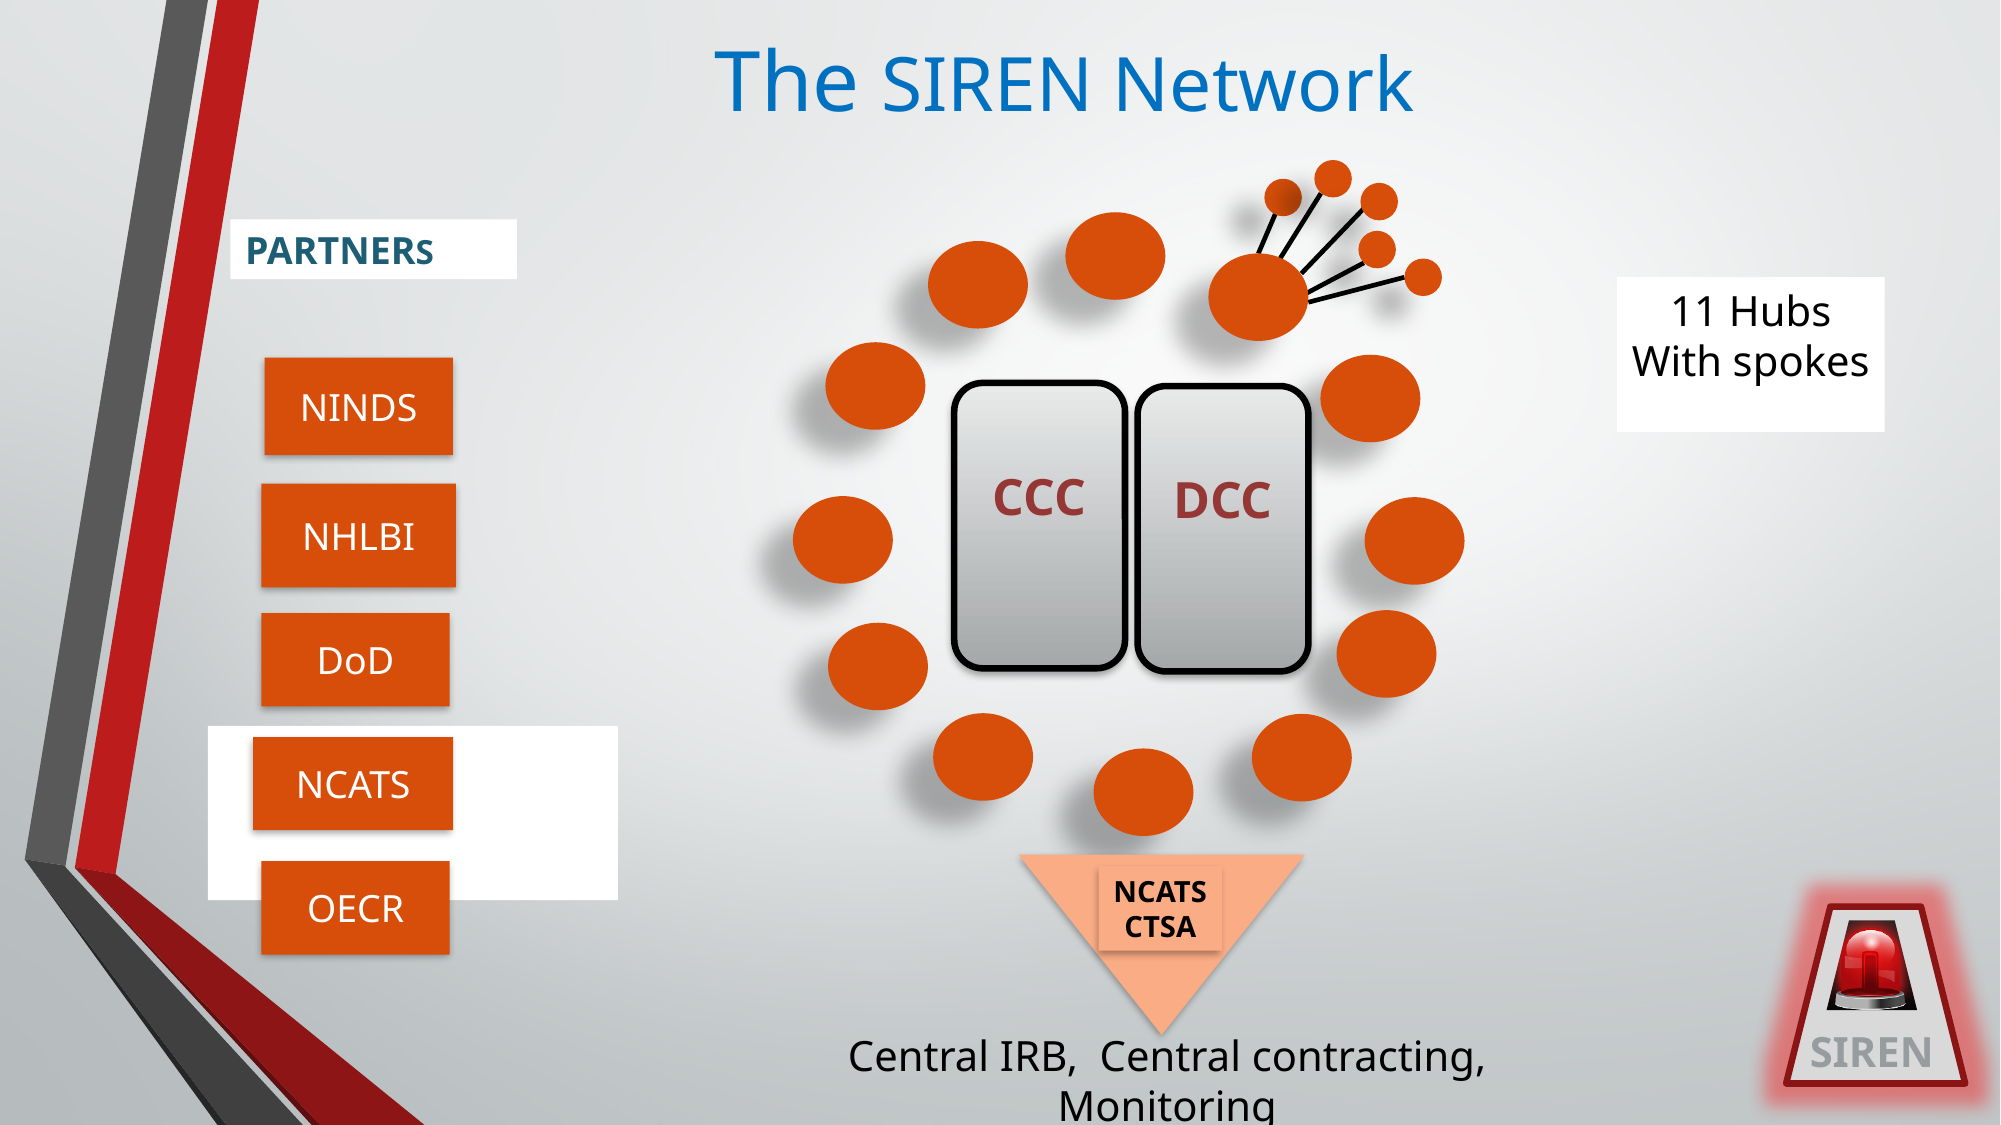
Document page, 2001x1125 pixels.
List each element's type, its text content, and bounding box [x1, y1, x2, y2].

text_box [765, 967, 1569, 1125]
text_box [207, 218, 1907, 956]
picture [1826, 965, 1918, 1011]
title The SIREN Network [478, 0, 1608, 157]
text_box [765, 159, 1569, 216]
